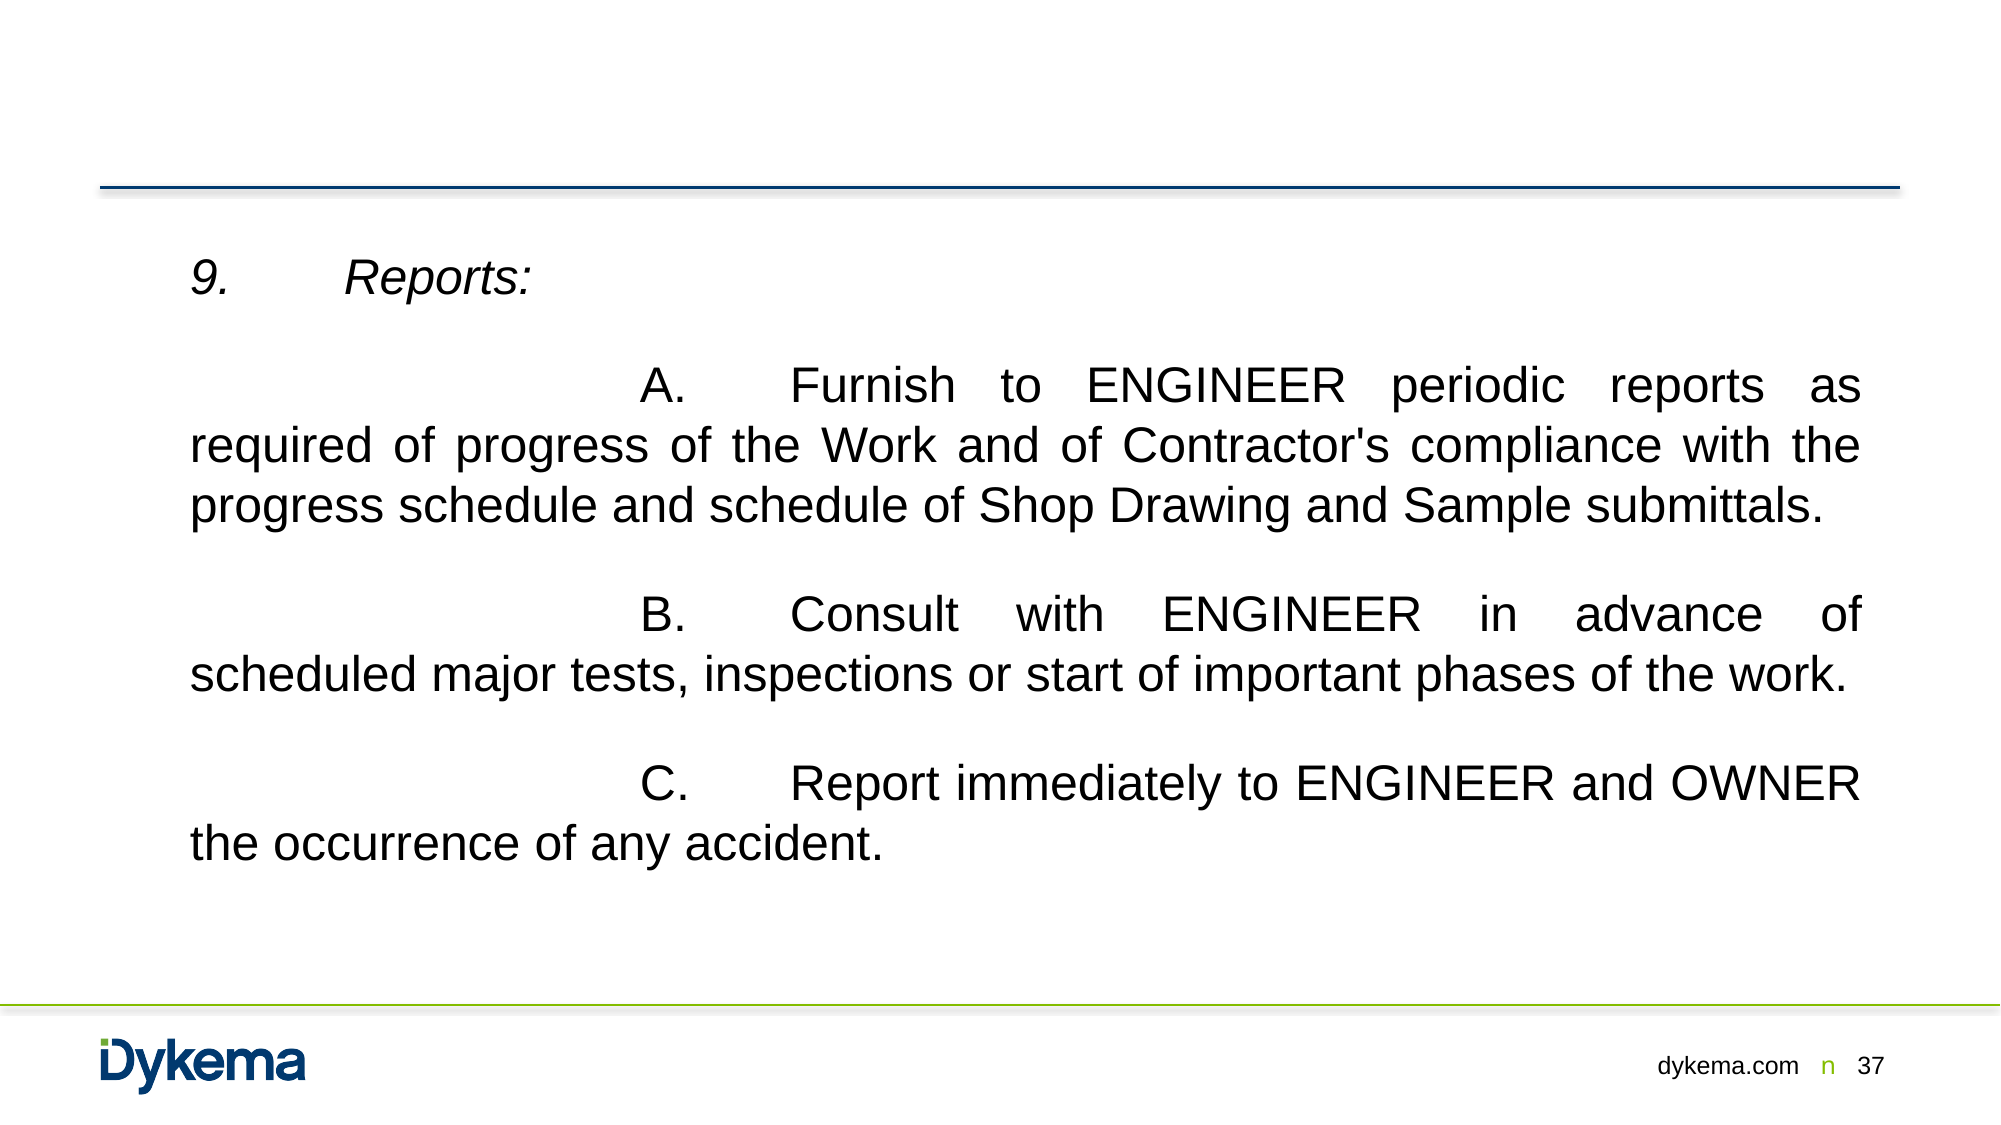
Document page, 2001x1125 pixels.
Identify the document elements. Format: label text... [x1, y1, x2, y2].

picture [99, 1037, 307, 1096]
list 9. Reports: A. Furnish to ENGINEER periodic reports as required of progress of the Work and of Contractor's compliance with the progress schedule and schedule of Shop Drawing and Sample submittals. B. Consult with ENGINEER in advance of scheduled major tests, inspections or start of important phases of the work. C. Report immediately to ENGINEER and OWNER the occurrence of any accident. [99, 237, 1901, 926]
